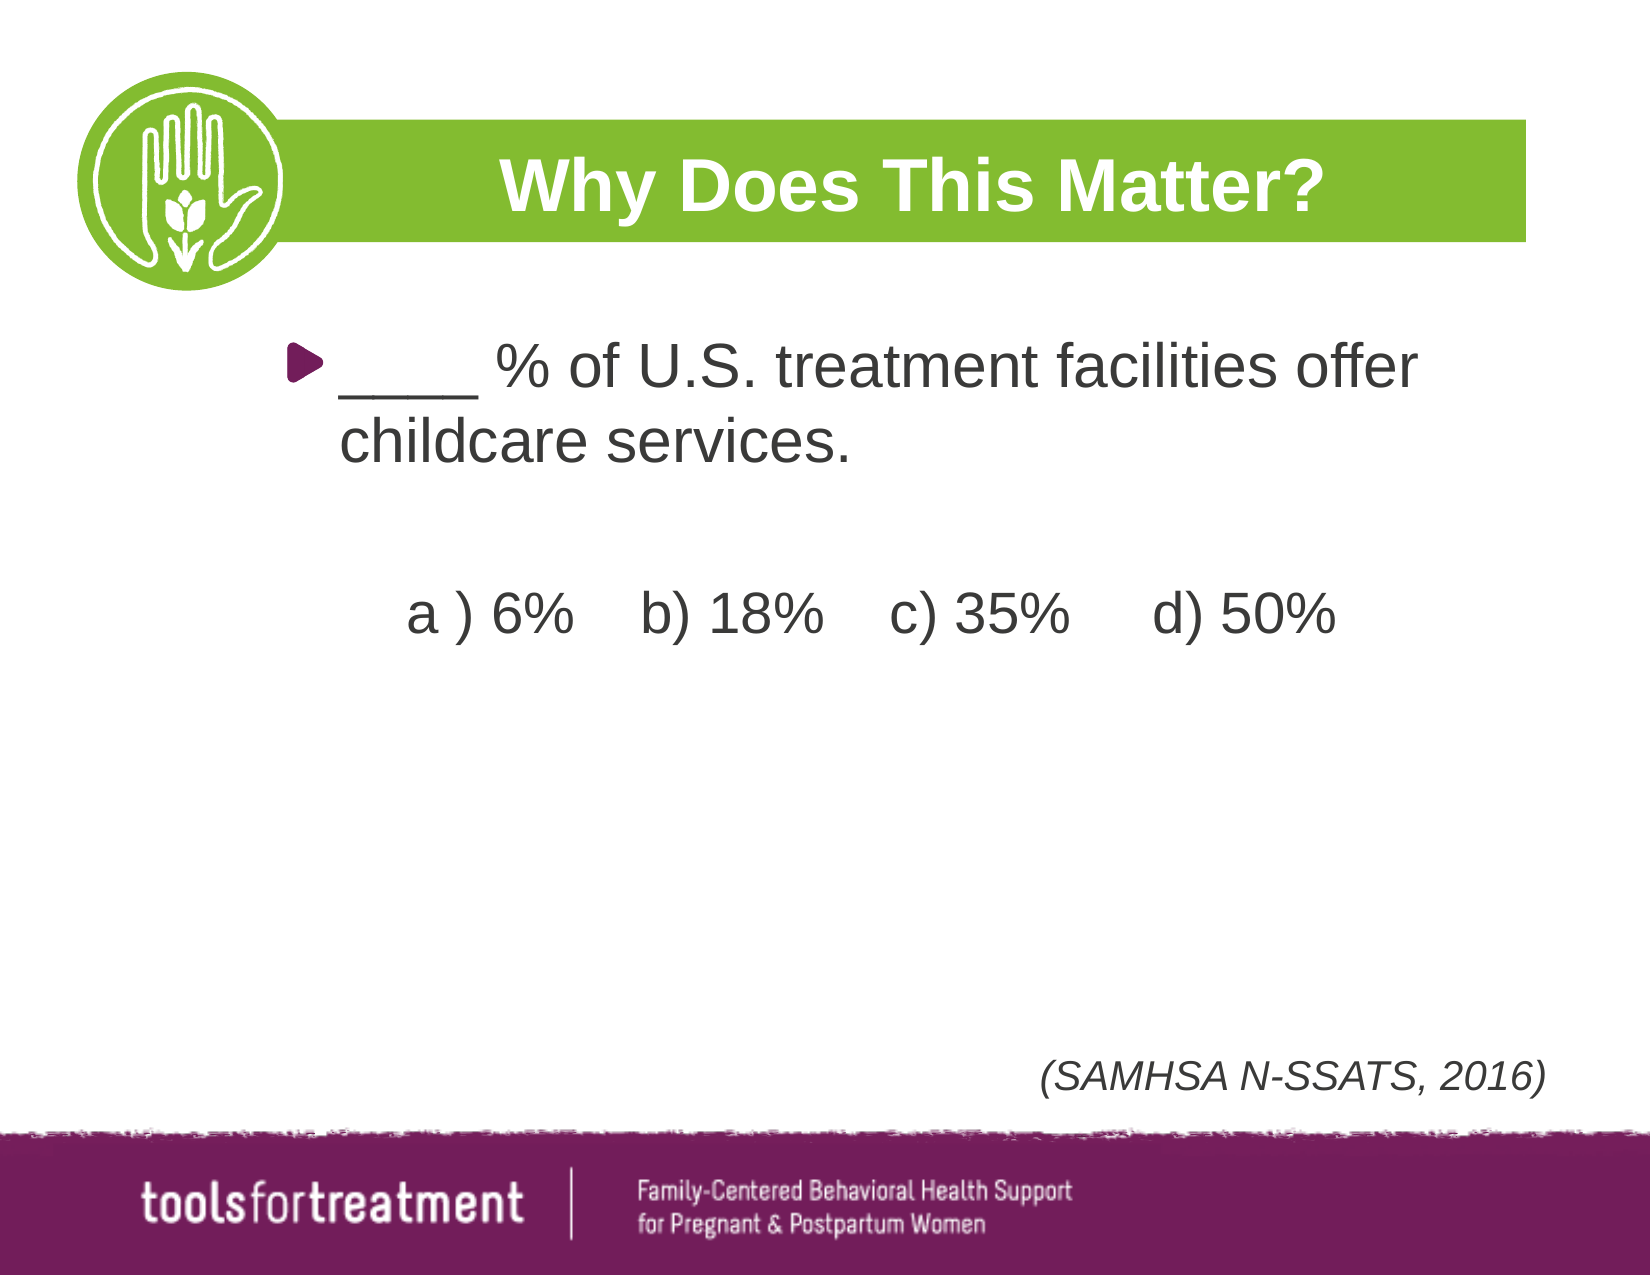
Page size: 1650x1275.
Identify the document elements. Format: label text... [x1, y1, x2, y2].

text_box (SAMHSA N-SSATS, 2016) [736, 1041, 1562, 1107]
picture [0, 0, 1650, 1275]
title Why Does This Matter? [265, 127, 1562, 238]
list ____ % of U.S. treatment facilities offer childcare services. a ) 6% b) 18% c) 35% d) 50% [265, 316, 1525, 792]
